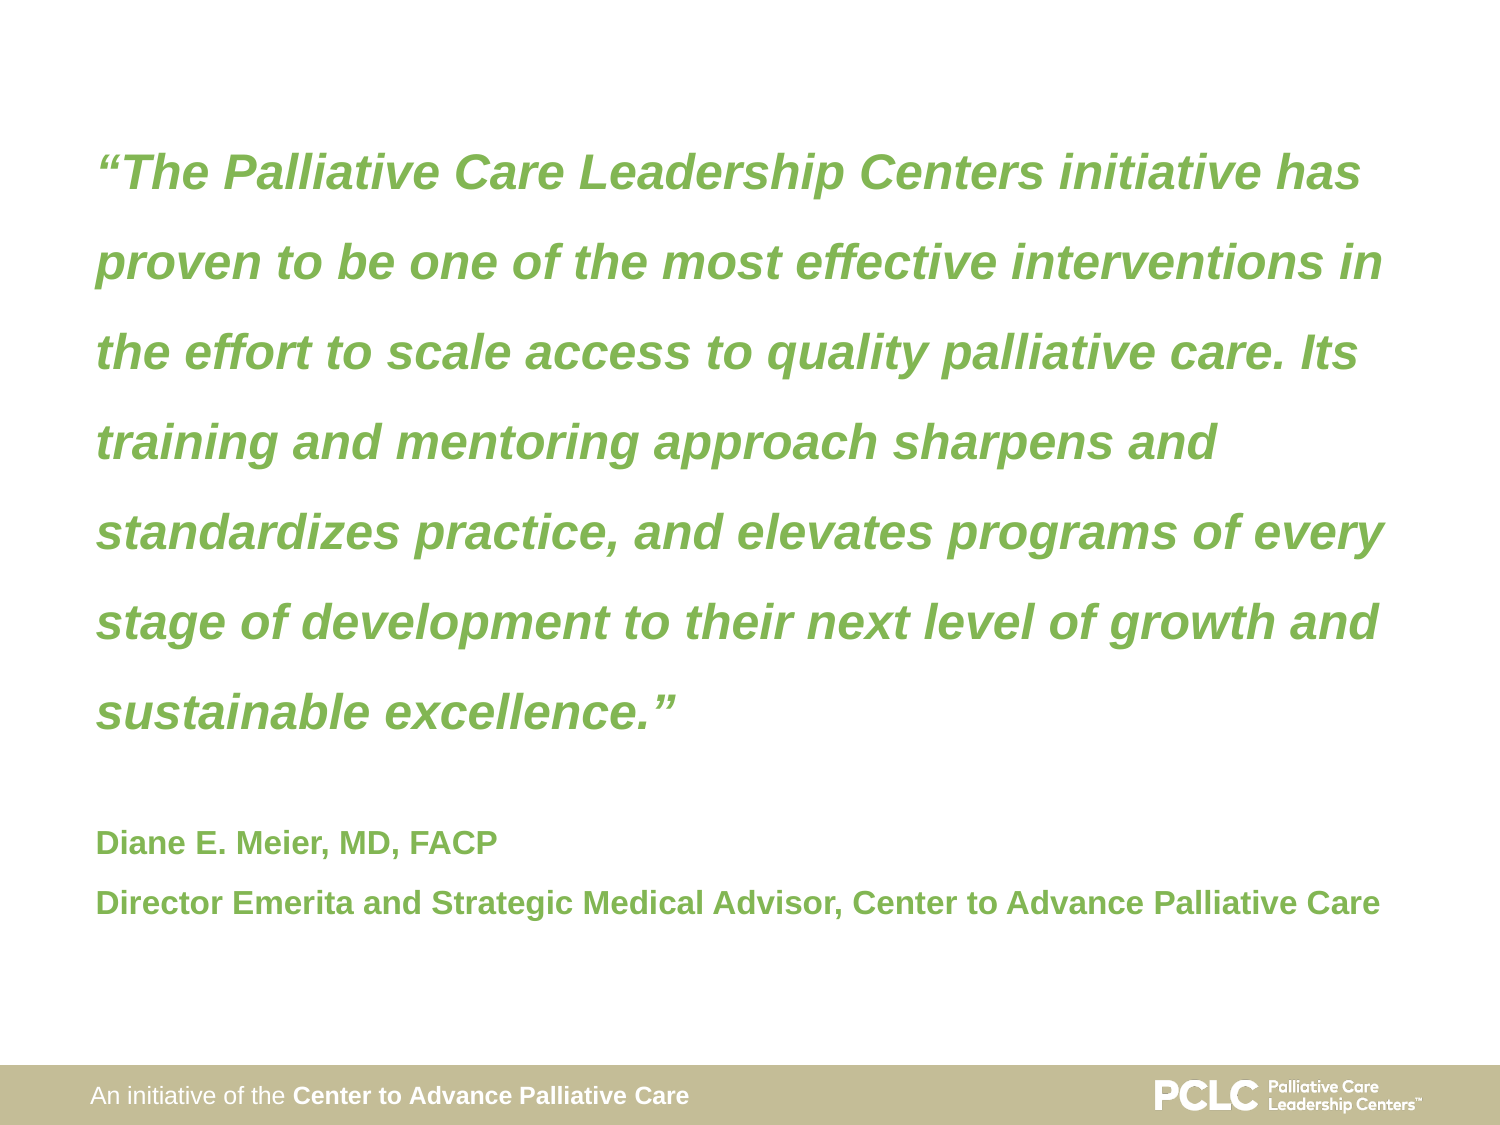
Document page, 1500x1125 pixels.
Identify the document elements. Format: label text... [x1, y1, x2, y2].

text_box [0, 1065, 1500, 1125]
footer An initiative of the Center to Advance Palliative Care [87, 1079, 694, 1125]
text_box [1151, 1077, 1425, 1116]
text_box “The Palliative Care Leadership Centers initiative has proven to be one of the most effective interventions in the effort to scale access to quality palliative care. Its training and mentoring approach sharpens and standardizes practice, and elevates programs of every stage of development to their next level of growth and sustainable excellence.” Diane E. Meier, MD, FACP Director Emerita and Strategic Medical Advisor, Center to Advance Palliative Care [93, 107, 1415, 922]
